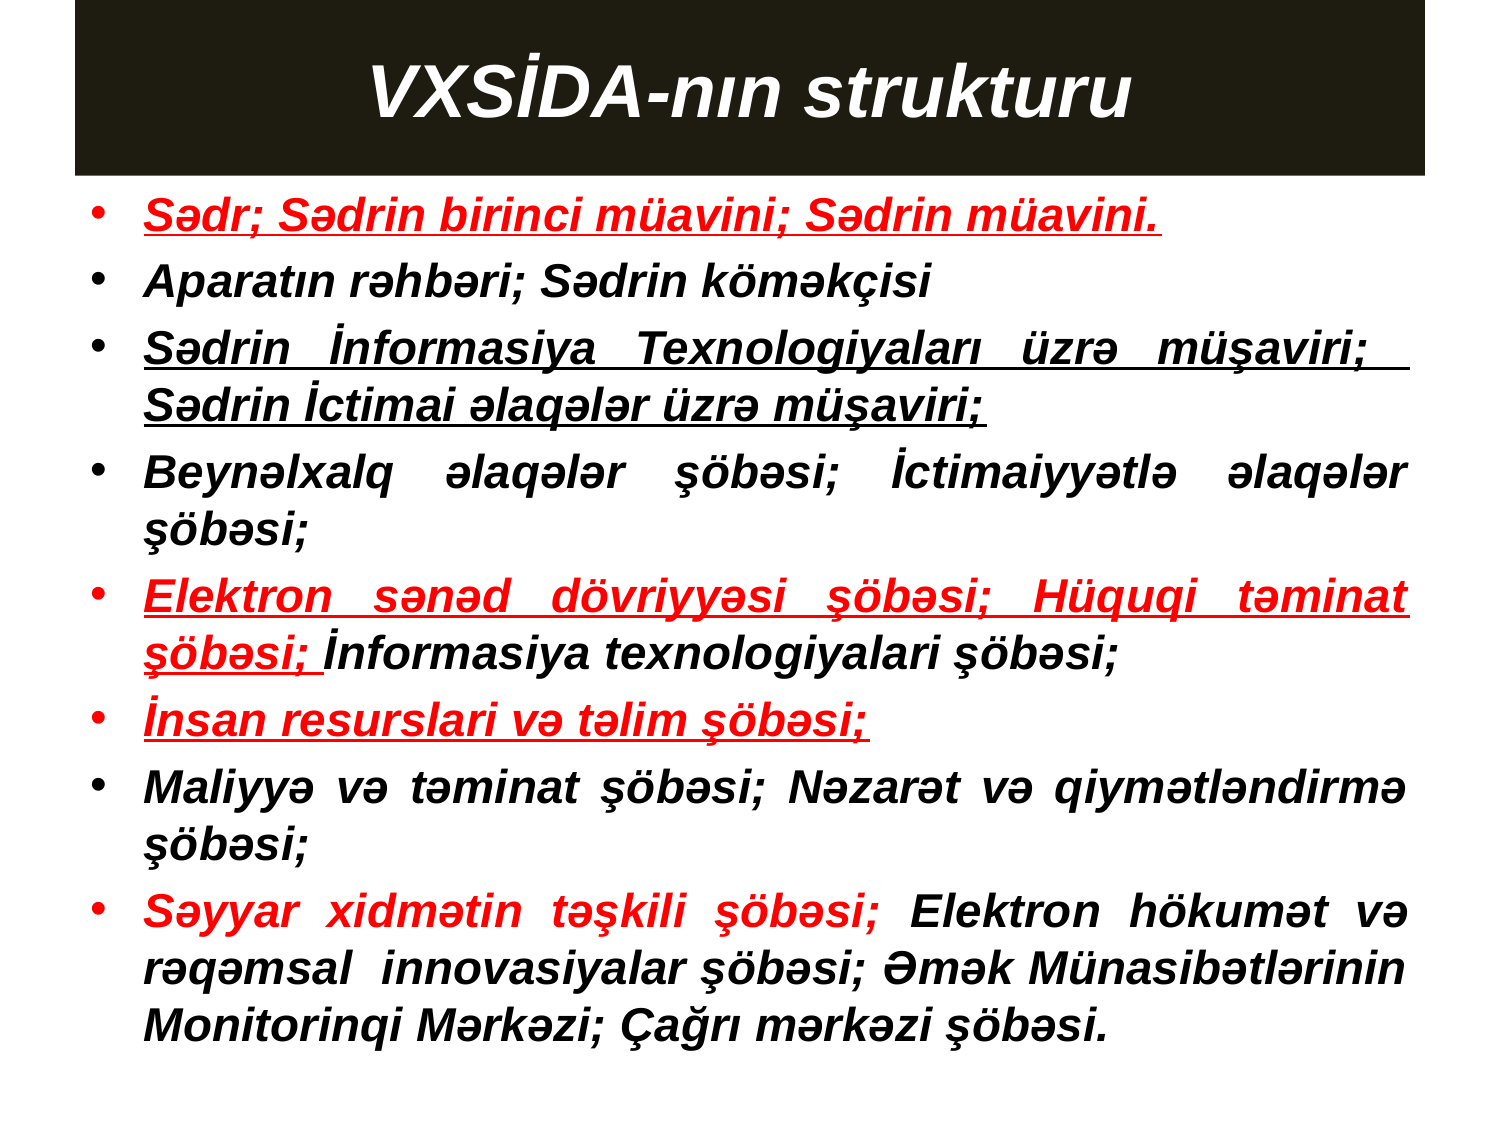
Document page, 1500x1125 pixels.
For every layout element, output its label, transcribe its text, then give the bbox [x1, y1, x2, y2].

title VXSİDA-nın strukturu [75, 0, 1425, 175]
list Sədr; Sədrin birinci müavini; Sədrin müavini. Aparatın rəhbəri; Sədrin köməkçisi Sədrin İnformasiya Texnologiyaları üzrə müşaviri; Sədrin İctimai əlaqələr üzrə müşaviri; Beynəlxalq əlaqələr şöbəsi; İctimaiyyətlə əlaqələr şöbəsi; Elektron sənəd dövriyyəsi şöbəsi; Hüquqi təminat şöbəsi; İnformasiya texnologiyalari şöbəsi; İnsan resurslari və təlim şöbəsi; Maliyyə və təminat şöbəsi; Nəzarət və qiymətləndirmə şöbəsi; Səyyar xidmətin təşkili şöbəsi; Elektron hökumət və rəqəmsal innovasiyalar şöbəsi; Əmək Münasibətlərinin Monitorinqi Mərkəzi; Çağrı mərkəzi şöbəsi. [75, 175, 1425, 1106]
